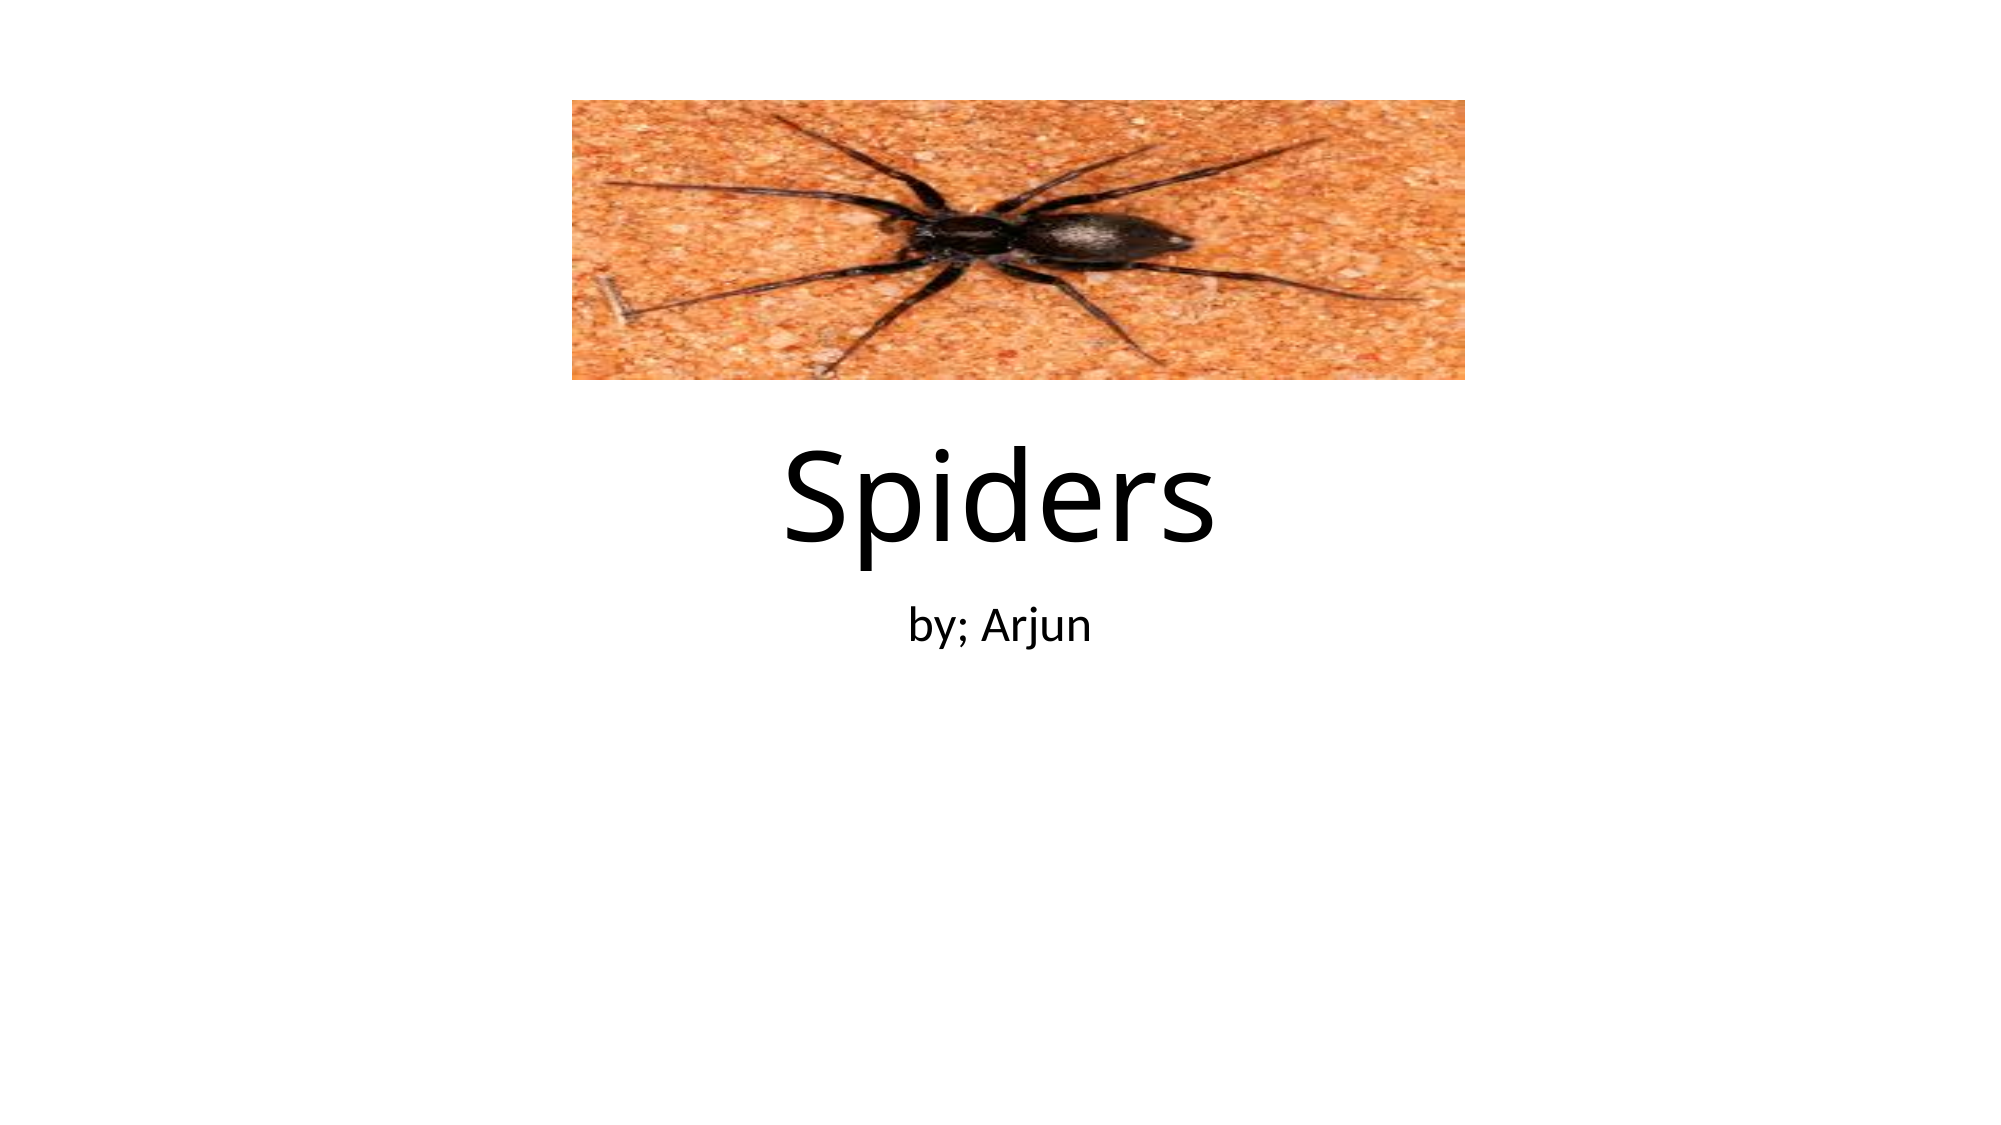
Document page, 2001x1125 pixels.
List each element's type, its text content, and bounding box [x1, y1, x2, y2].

title Spiders [249, 184, 1750, 576]
picture [572, 100, 1465, 380]
subtitle by; Arjun [249, 590, 1750, 863]
